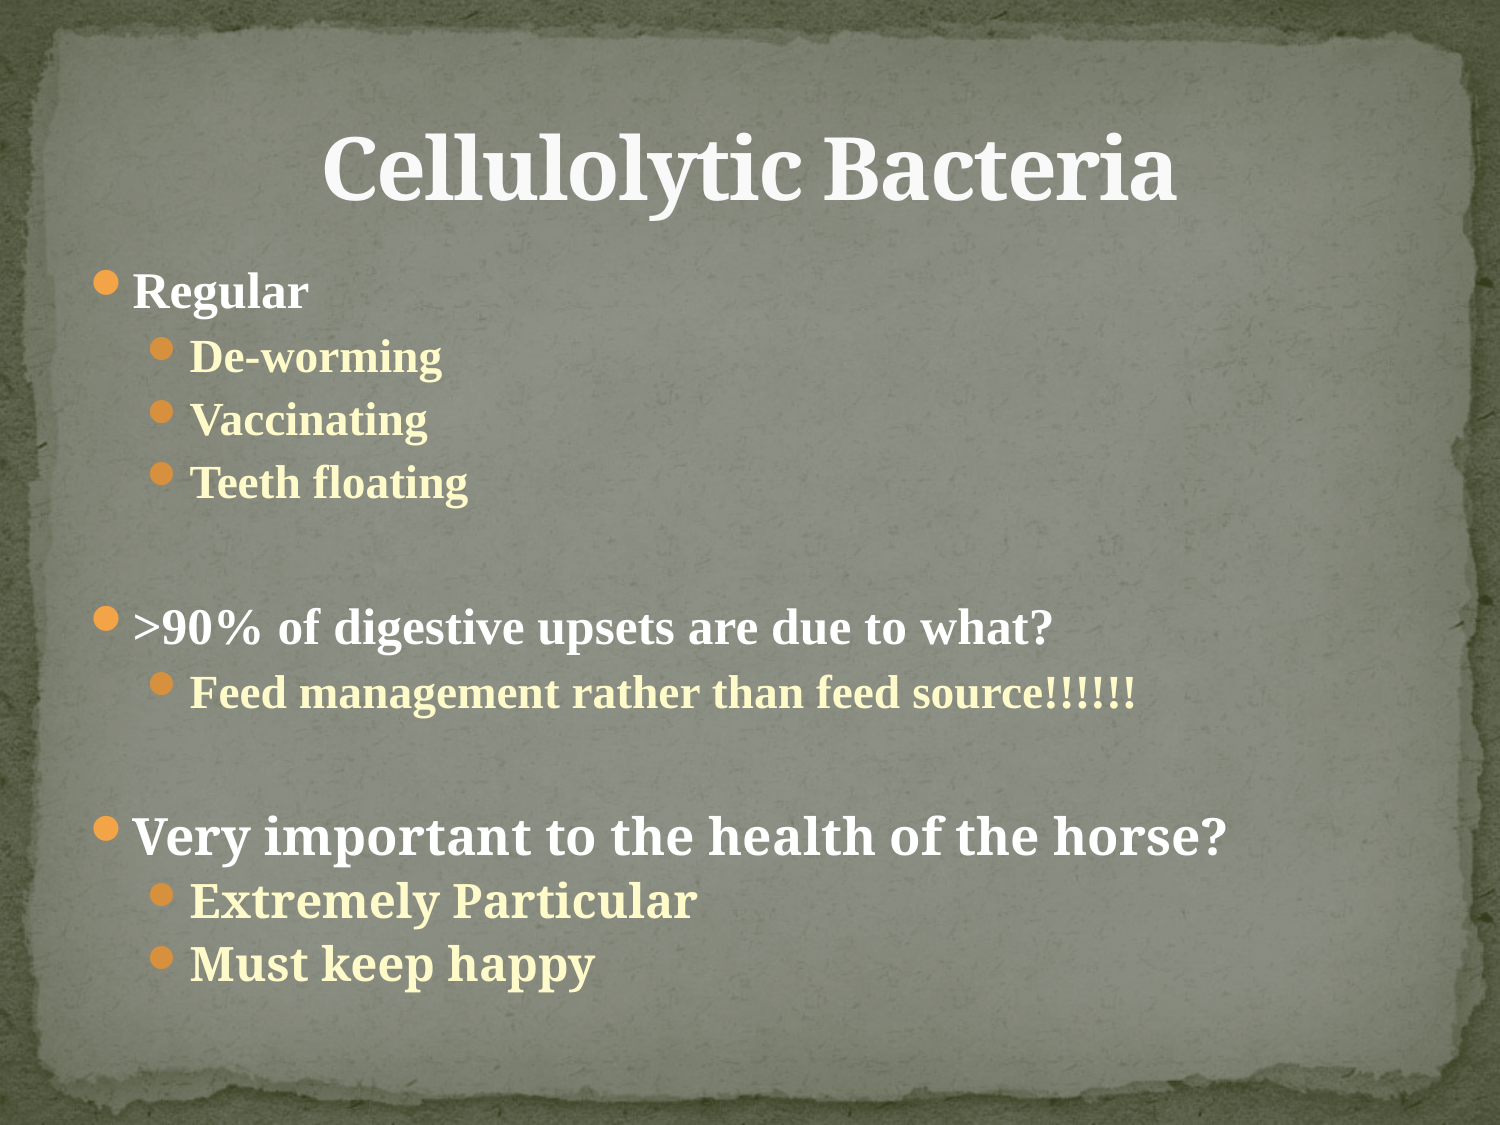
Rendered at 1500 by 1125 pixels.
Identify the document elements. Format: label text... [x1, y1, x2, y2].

title Cellulolytic Bacteria [74, 24, 1425, 225]
list Regular De-worming Vaccinating Teeth floating >90% of digestive upsets are due to what? Feed management rather than feed source!!!!!! Very important to the health of the horse? Extremely Particular Must keep happy [75, 249, 1425, 1000]
